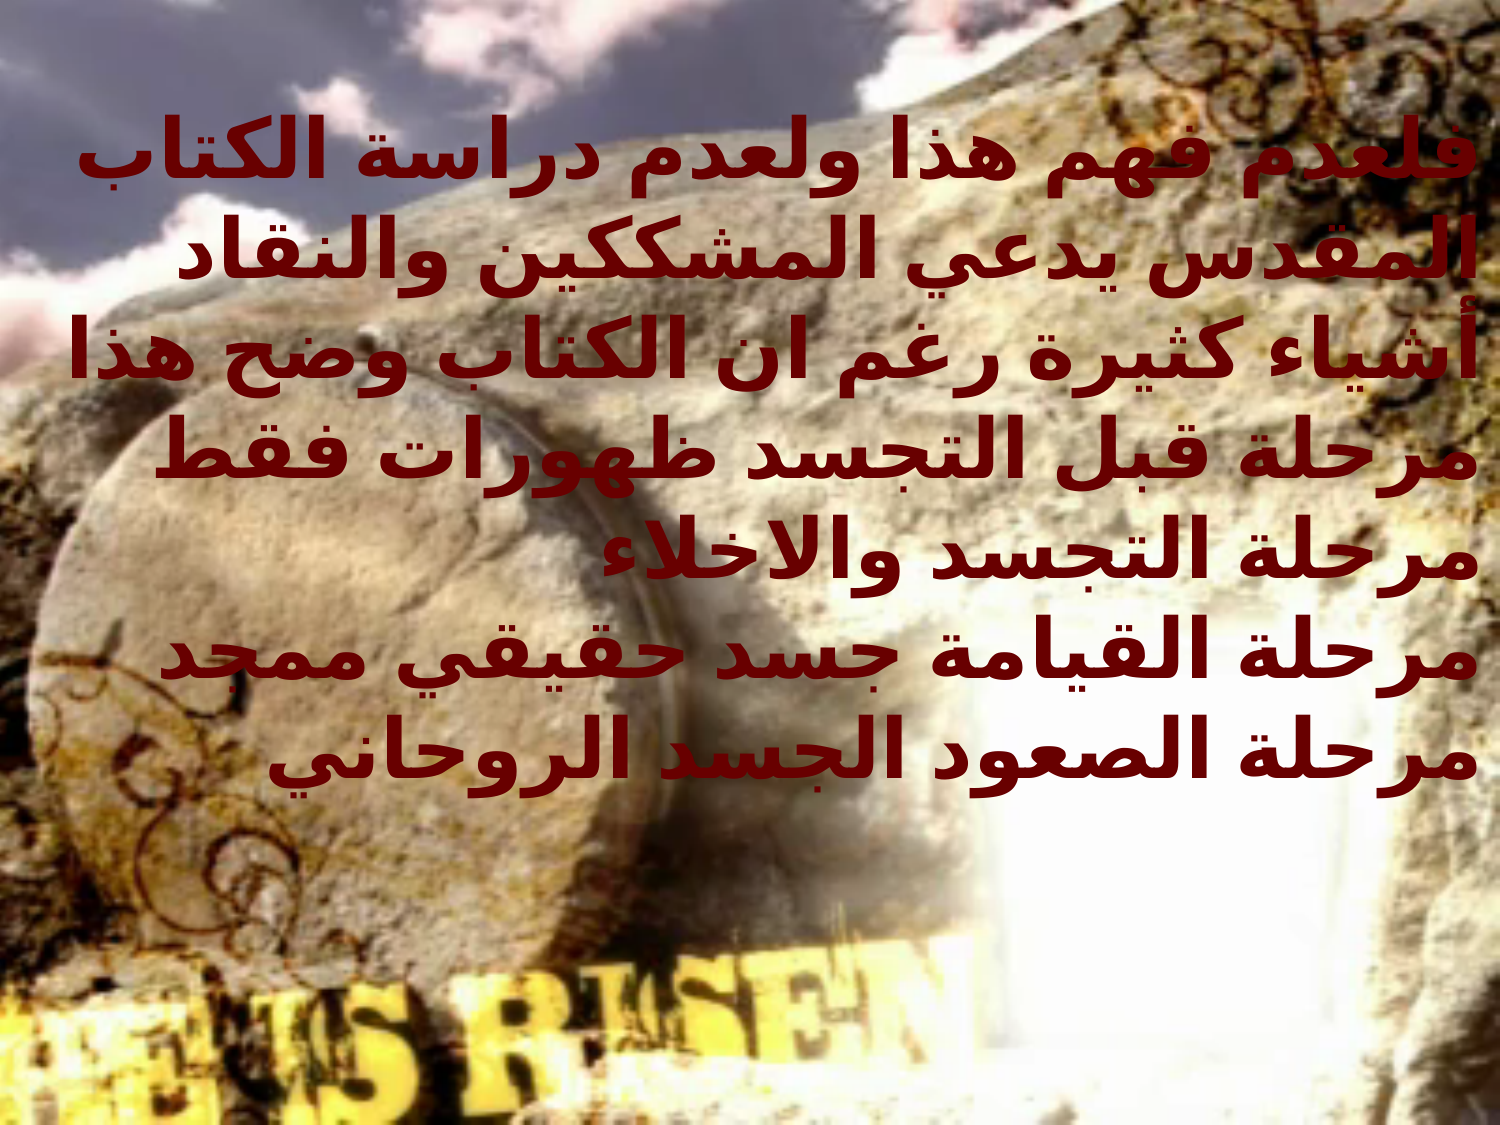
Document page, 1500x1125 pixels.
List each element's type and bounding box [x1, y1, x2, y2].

text_box [0, 0, 1500, 1125]
